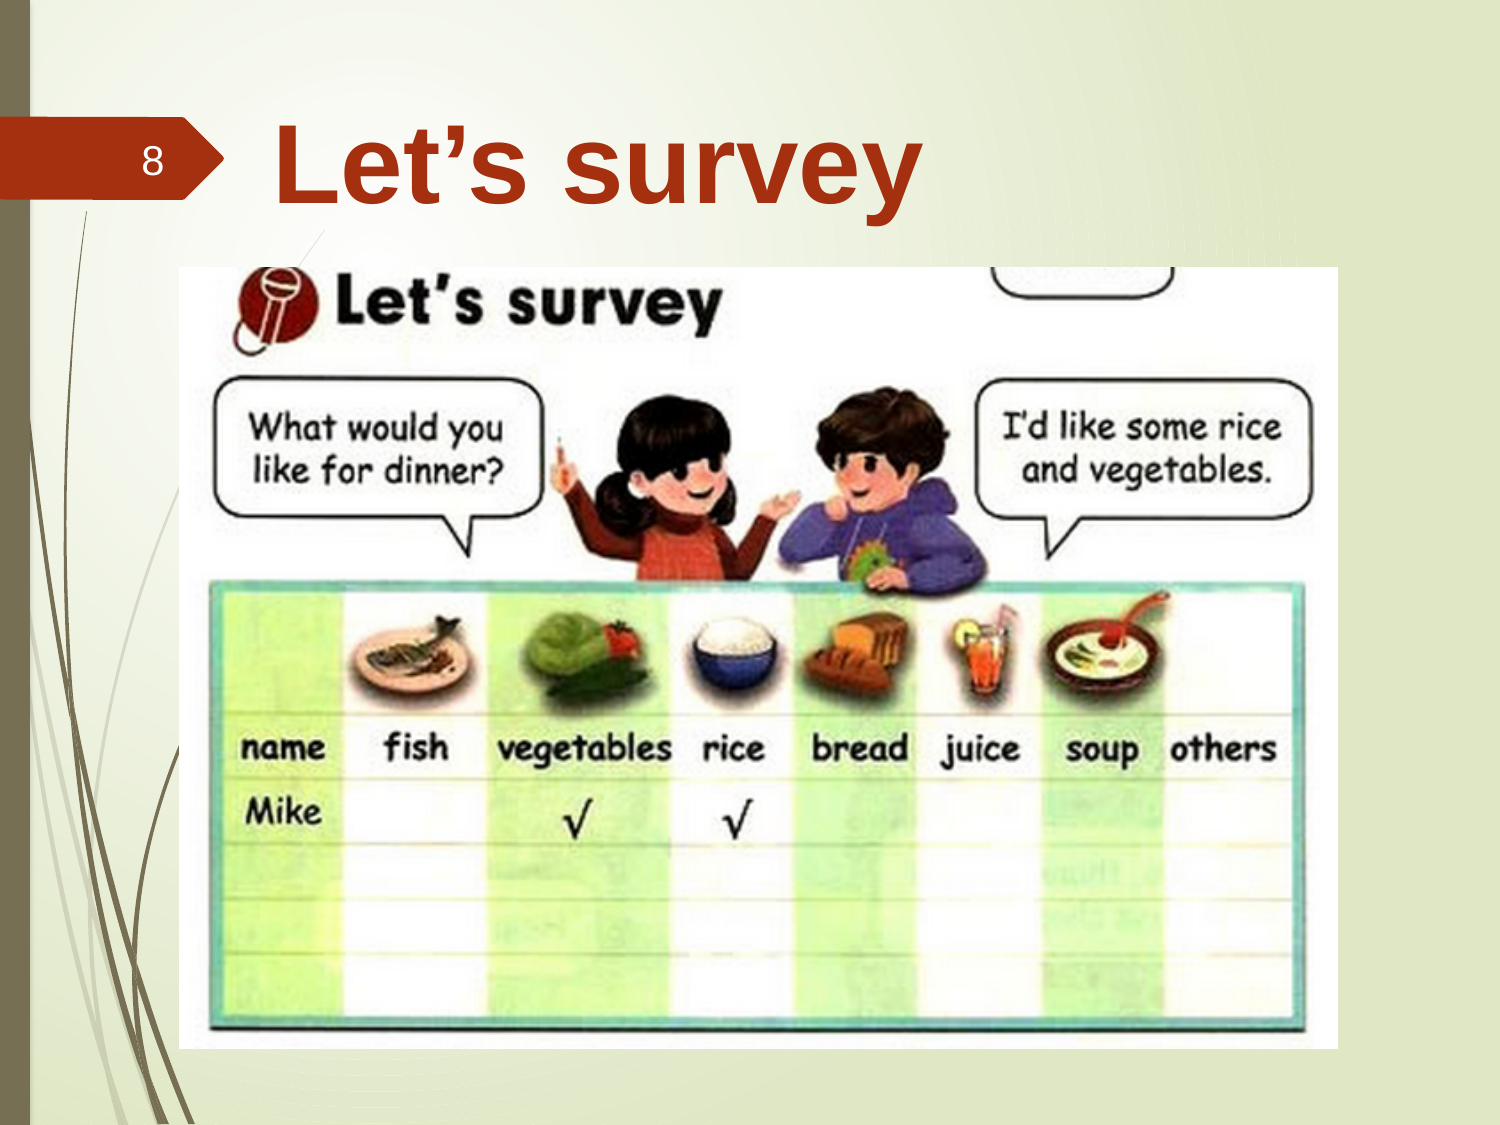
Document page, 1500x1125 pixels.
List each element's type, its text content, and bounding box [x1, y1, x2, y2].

text_box Let’s survey [257, 83, 940, 234]
picture [179, 266, 1338, 1049]
slide_number 8 [83, 129, 180, 190]
